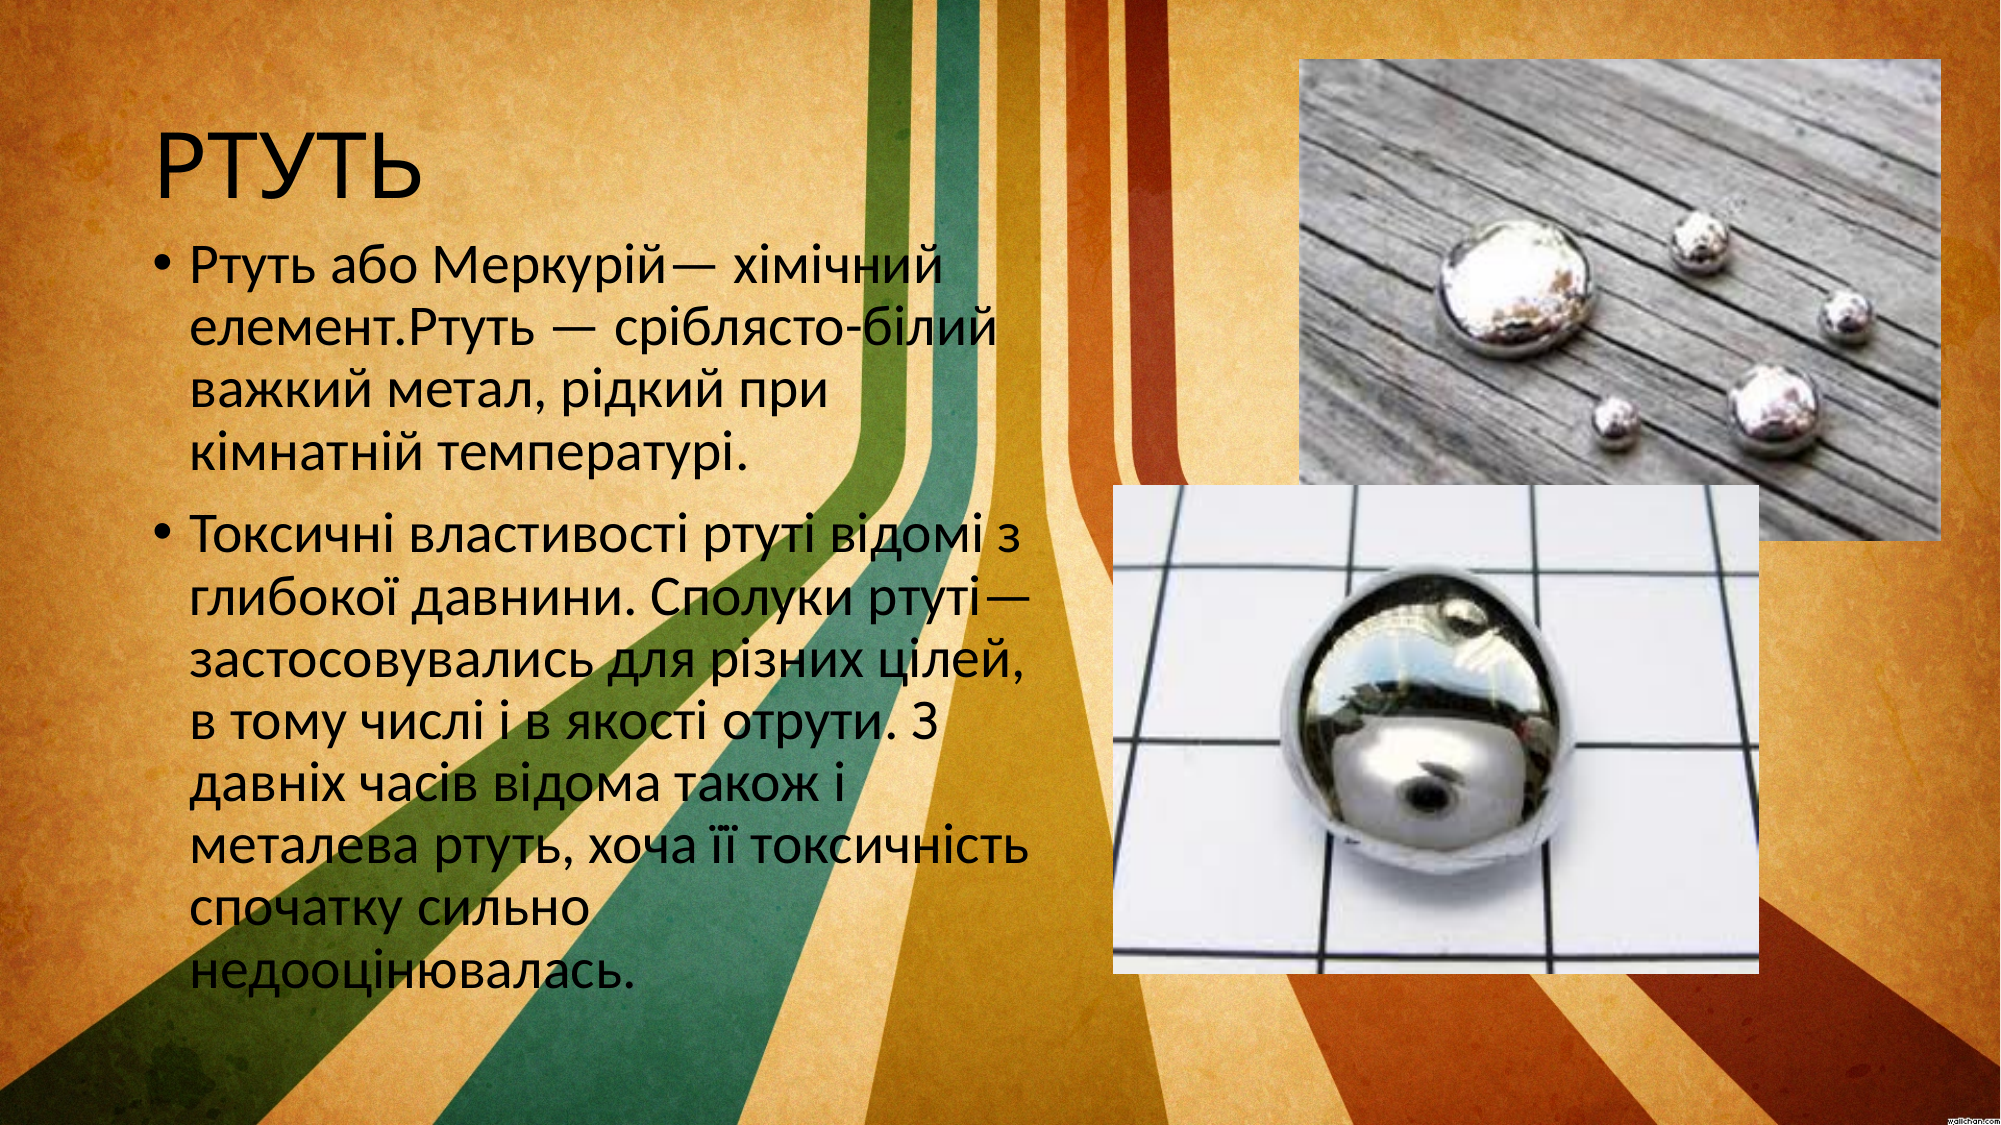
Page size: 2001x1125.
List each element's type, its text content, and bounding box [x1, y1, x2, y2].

list Ртуть або Меркурій— хімічний елемент.Ртуть — сріблясто-білий важкий метал, рідкий при кімнатній температурі. Токсичні властивості ртуті відомі з глибокої давнини. Сполуки ртуті— застосовувались для різних цілей, в тому числі і в якості отрути. З давніх часів відома також і металева ртуть, хоча її токсичність спочатку сильно недооцінювалась. [137, 226, 1065, 1014]
picture [0, 0, 2001, 1125]
title РТУТЬ [137, 59, 1299, 278]
